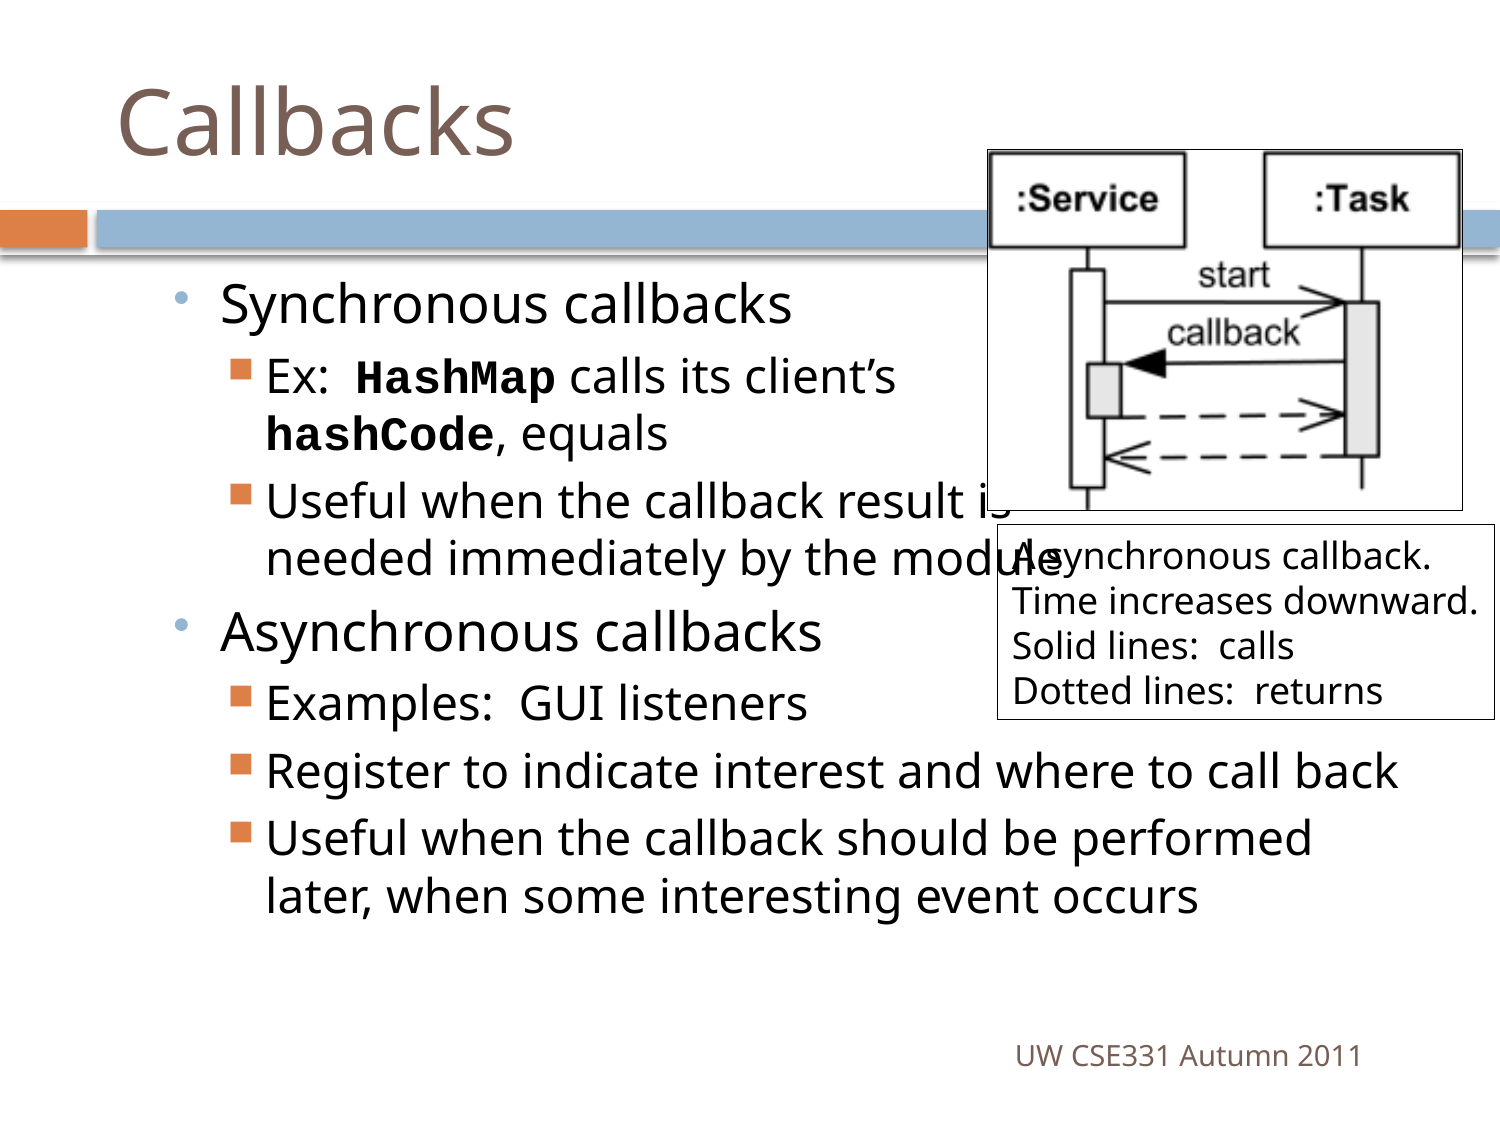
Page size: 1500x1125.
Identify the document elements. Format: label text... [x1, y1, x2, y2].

title Callbacks [100, 37, 1438, 200]
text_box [987, 149, 1466, 723]
list Synchronous callbacks Ex: HashMap calls its client’s hashCode, equals Useful when the callback result is needed immediately by the module Asynchronous callbacks Examples: GUI listeners Register to indicate interest and where to call back Useful when the callback should be performed later, when some interesting event occurs [100, 262, 1438, 1000]
slide_number UW CSE331 Autumn 2011 [999, 1025, 1438, 1085]
